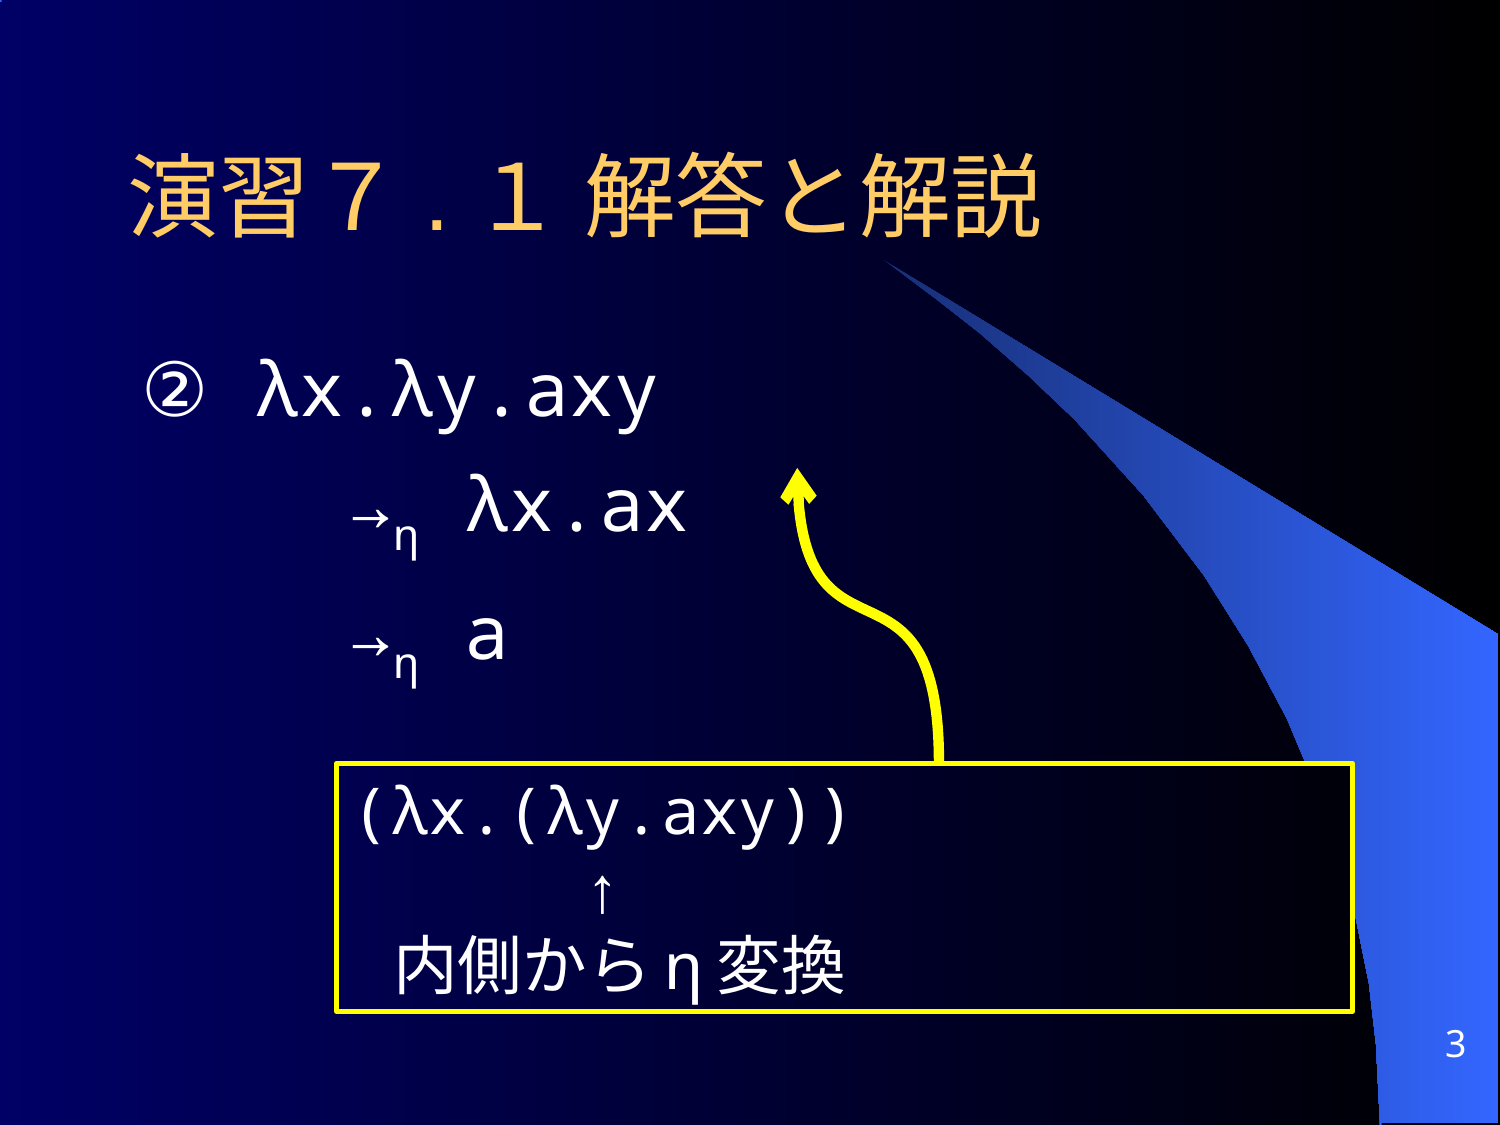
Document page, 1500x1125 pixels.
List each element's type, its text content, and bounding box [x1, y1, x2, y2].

text_box (λx.(λy.axy)) ↑ 内側からη変換 [336, 763, 1353, 1012]
list ② λx.λy.axy →η λx.ax →η a [111, 324, 1388, 1001]
text_box 3 [1328, 1008, 1482, 1071]
title 演習７.１ 解答と解説 [111, 99, 1438, 288]
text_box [720, 544, 1017, 687]
